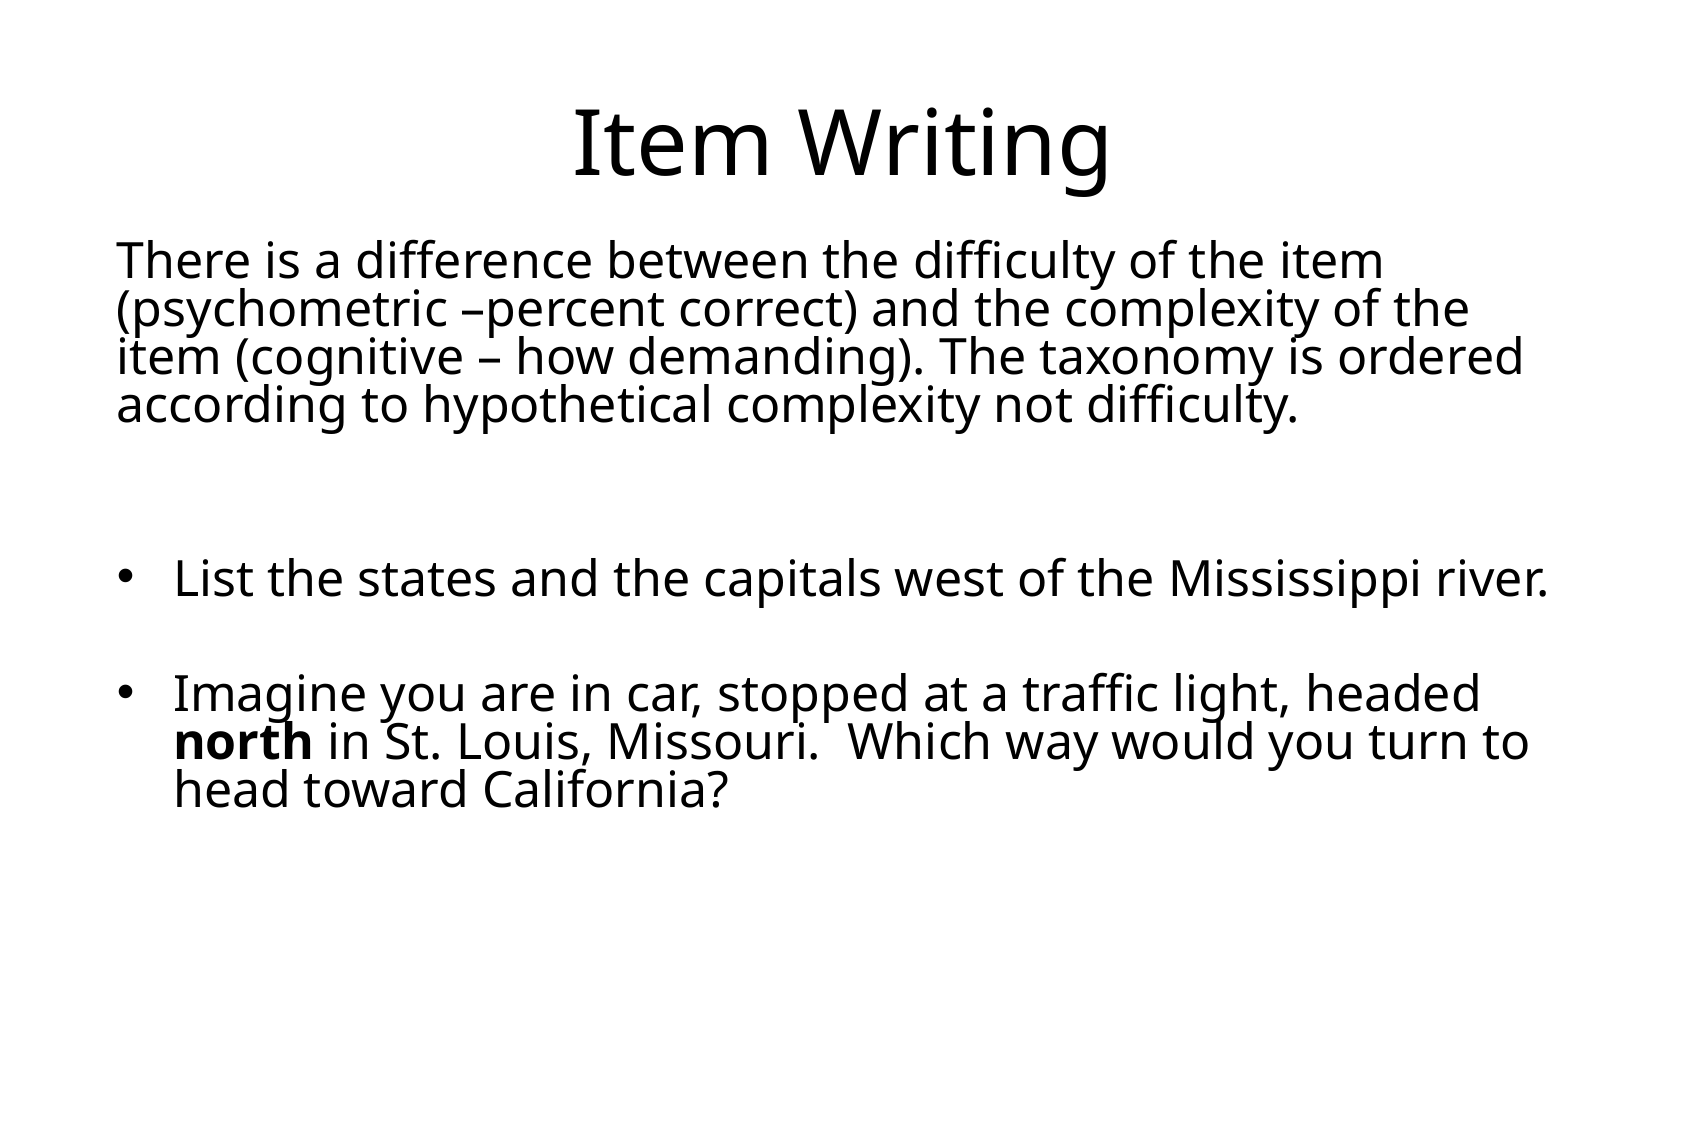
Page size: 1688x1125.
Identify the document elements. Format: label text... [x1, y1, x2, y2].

list There is a difference between the difficulty of the item (psychometric –percent correct) and the complexity of the item (cognitive – how demanding). The taxonomy is ordered according to hypothetical complexity not difficulty. List the states and the capitals west of the Mississippi river. Imagine you are in car, stopped at a traffic light, headed north in St. Louis, Missouri. Which way would you turn to head toward California? [101, 232, 1586, 930]
title Item Writing [84, 45, 1604, 233]
